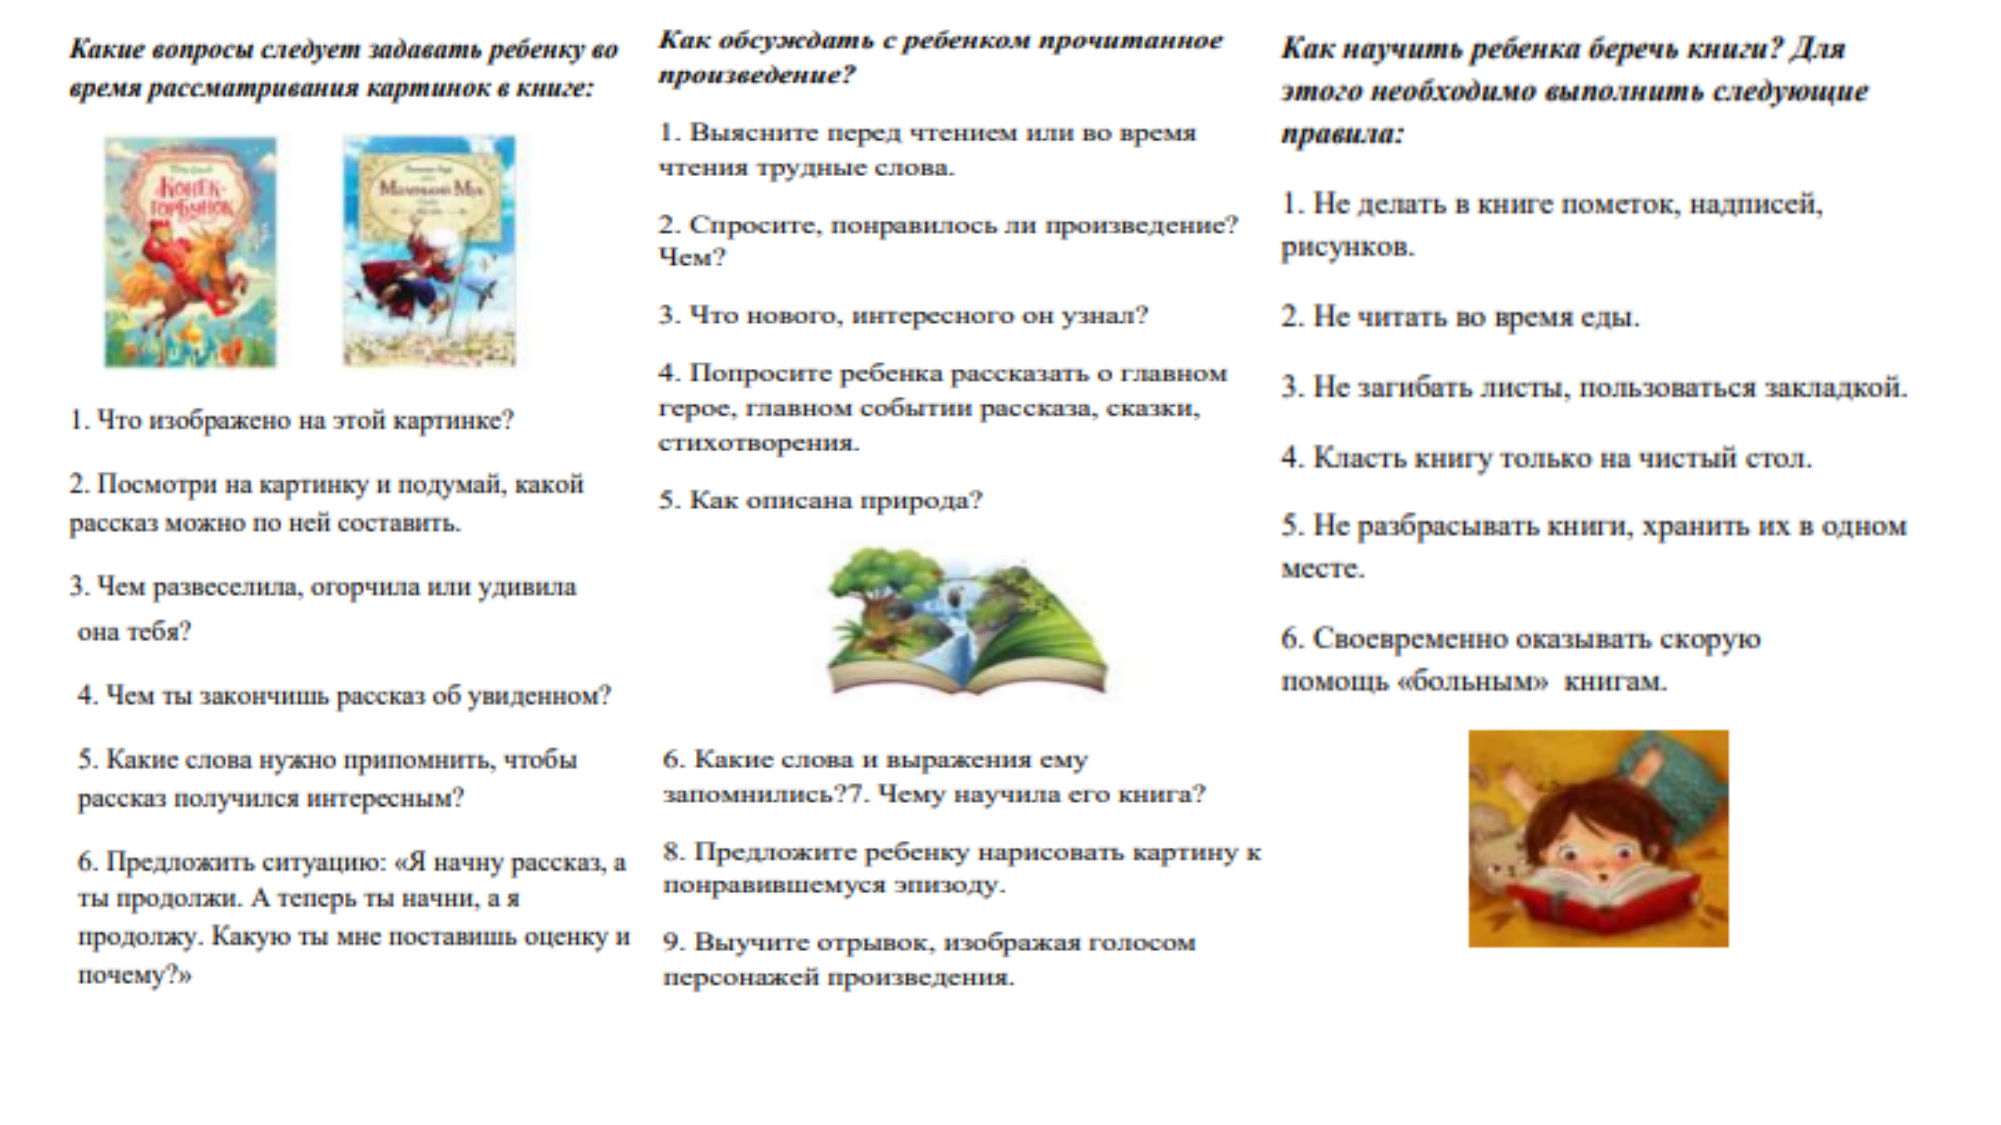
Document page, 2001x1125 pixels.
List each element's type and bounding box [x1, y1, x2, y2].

text_box [651, 28, 1269, 1002]
text_box [61, 28, 651, 1002]
picture [1269, 28, 1939, 1002]
